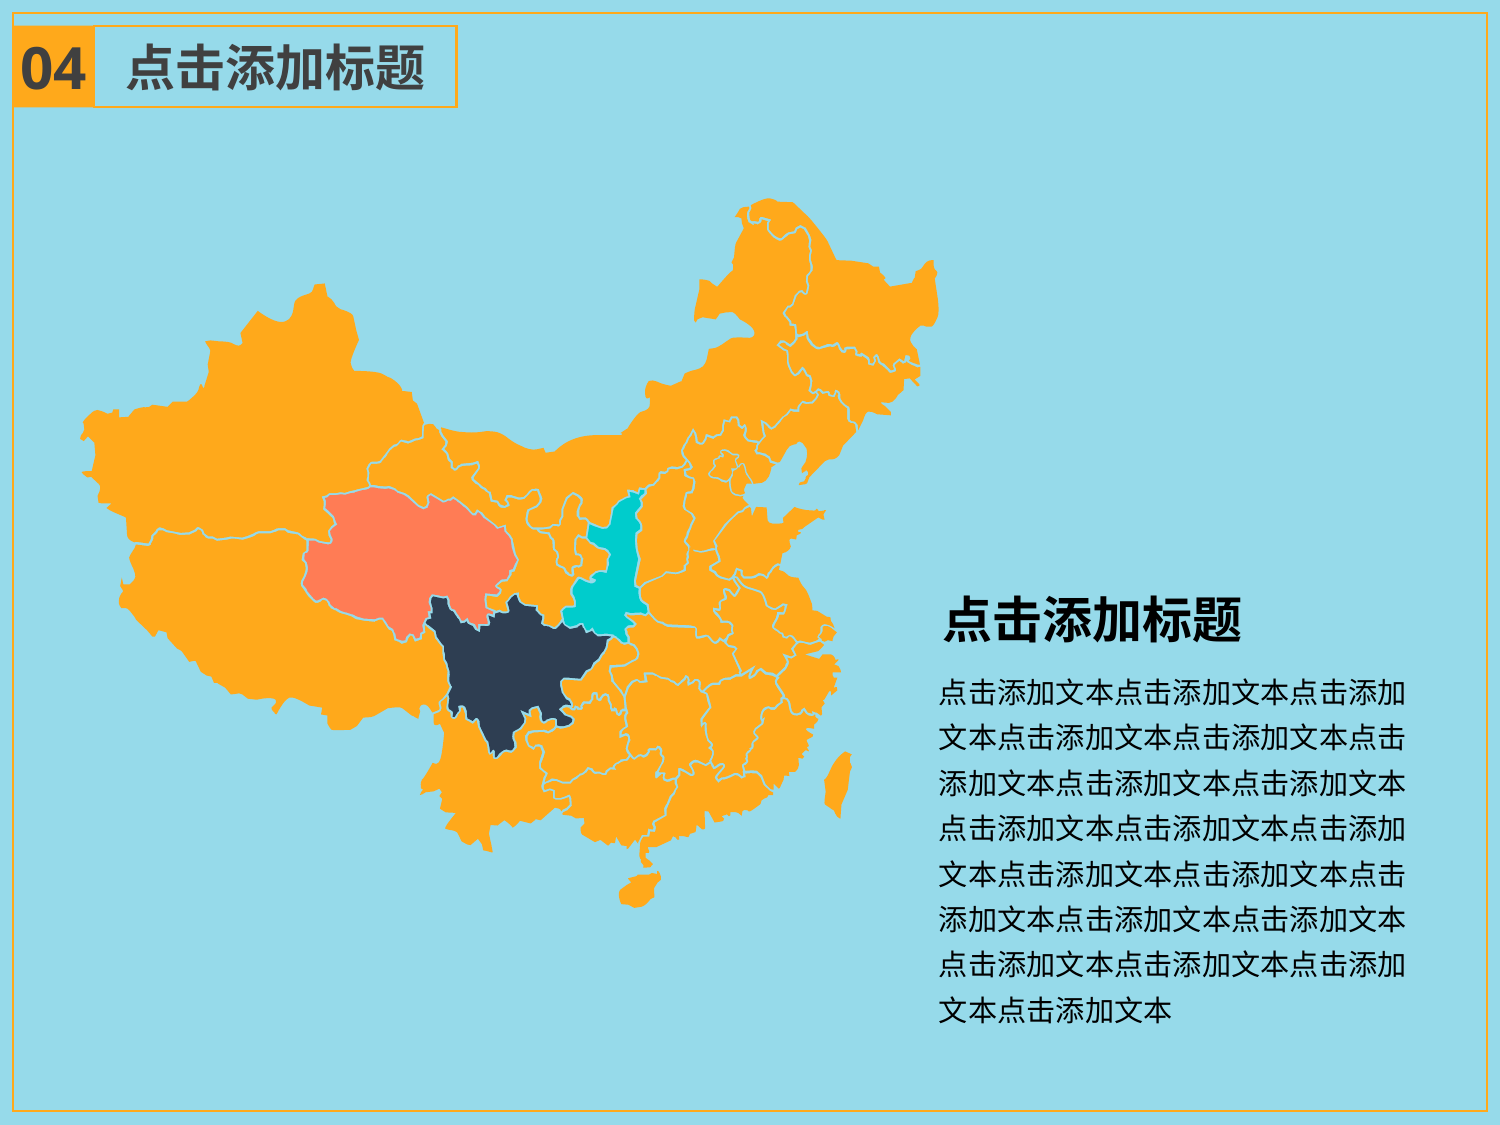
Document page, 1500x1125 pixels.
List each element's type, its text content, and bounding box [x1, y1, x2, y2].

text_box [715, 578, 796, 677]
text_box [424, 593, 613, 759]
text_box [818, 626, 837, 642]
text_box [118, 529, 450, 731]
text_box [730, 464, 752, 495]
text_box 点击添加文本点击添加文本点击添加文本点击添加文本点击添加文本点击添加文本点击添加文本点击添加文本点击添加文本点击添加文本点击添加文本点击添加文本点击添加文本点击添加文本点击添加文本点击添加文本点击添加文本点击添加文本点击添加文本点击添加文本 [938, 663, 1410, 960]
text_box [702, 670, 783, 780]
text_box [636, 461, 694, 587]
text_box [610, 613, 740, 695]
text_box [527, 694, 629, 783]
text_box [368, 423, 609, 628]
text_box [709, 450, 738, 481]
text_box [639, 762, 774, 868]
text_box [743, 699, 819, 790]
text_box [749, 198, 939, 371]
text_box [303, 487, 518, 641]
text_box [543, 748, 677, 850]
text_box 点击添加标题 [93, 25, 458, 108]
text_box 04 [12, 25, 93, 108]
text_box [562, 489, 648, 643]
text_box [777, 641, 842, 716]
text_box [440, 206, 817, 528]
text_box [419, 696, 570, 853]
text_box [711, 506, 827, 579]
text_box [80, 283, 424, 544]
text_box [538, 494, 588, 575]
text_box [621, 674, 713, 780]
text_box [779, 334, 921, 431]
text_box [618, 870, 661, 908]
text_box 点击添加标题 [920, 580, 1264, 658]
text_box [12, 12, 1488, 1112]
text_box [757, 390, 857, 486]
text_box [562, 637, 638, 714]
text_box [735, 565, 835, 643]
text_box [682, 418, 776, 551]
text_box [824, 751, 852, 819]
text_box [640, 545, 739, 642]
